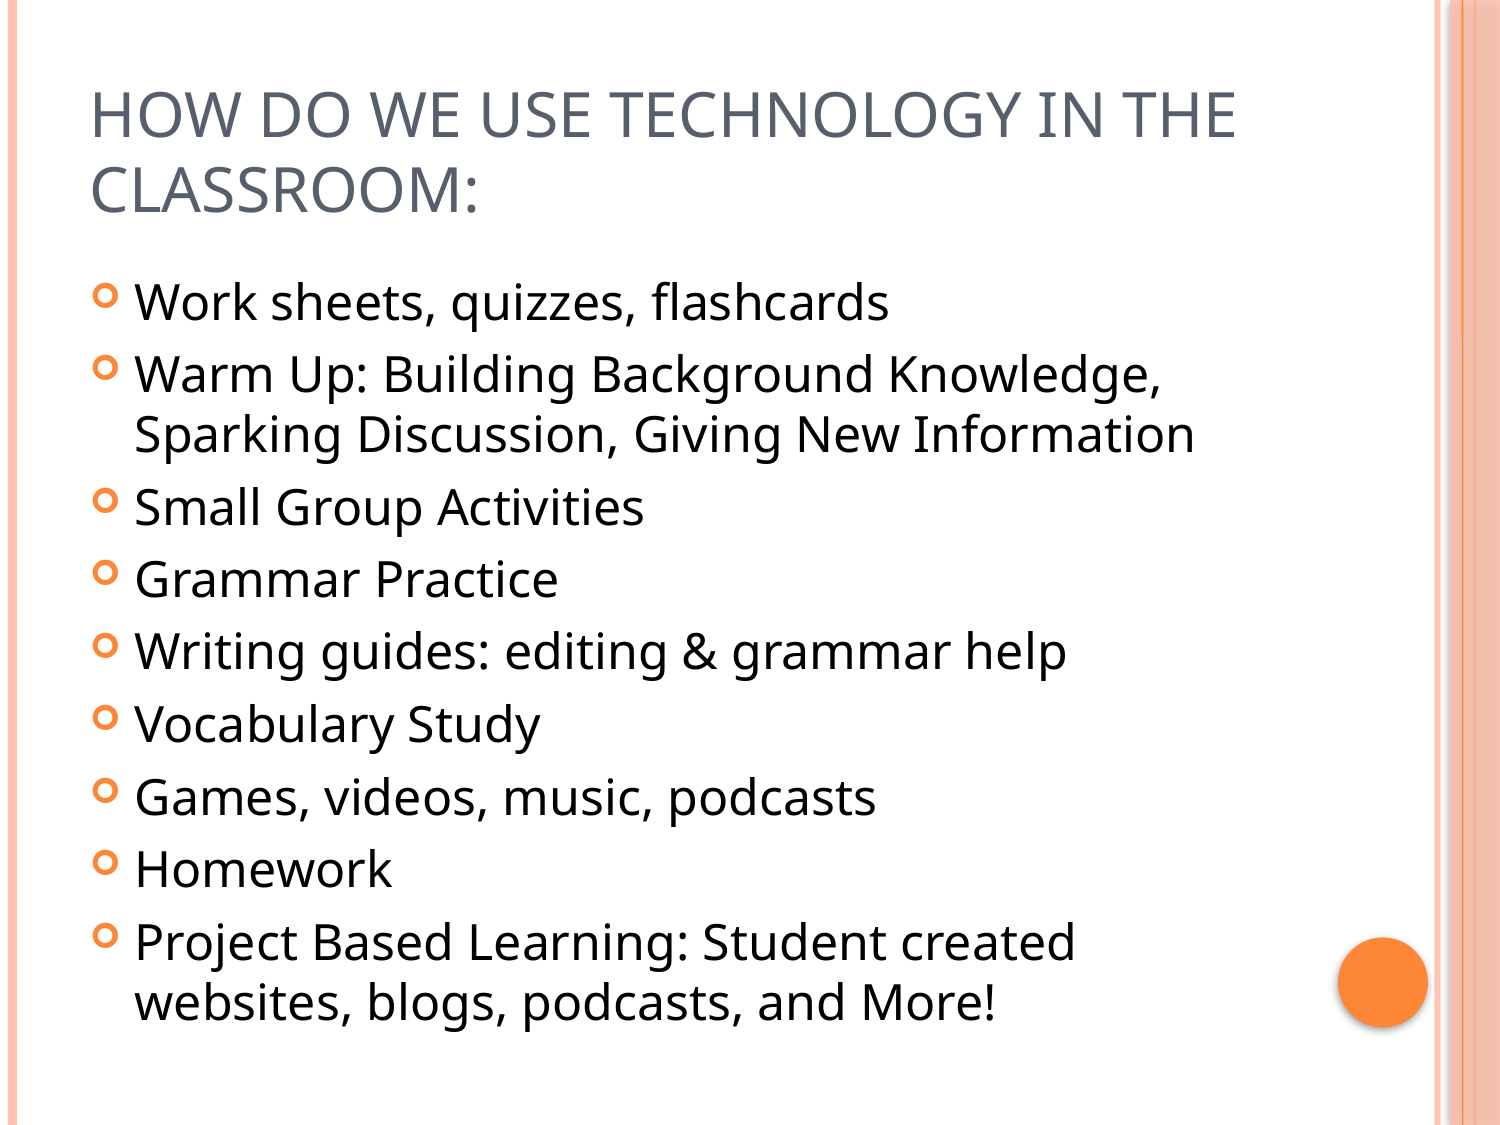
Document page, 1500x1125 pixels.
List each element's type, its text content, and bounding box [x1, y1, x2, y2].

title How Do We Use Technology in the Classroom: [75, 45, 1300, 233]
list Work sheets, quizzes, flashcards Warm Up: Building Background Knowledge, Sparking Discussion, Giving New Information Small Group Activities Grammar Practice Writing guides: editing & grammar help Vocabulary Study Games, videos, music, podcasts Homework Project Based Learning: Student created websites, blogs, podcasts, and More! [75, 262, 1300, 1062]
